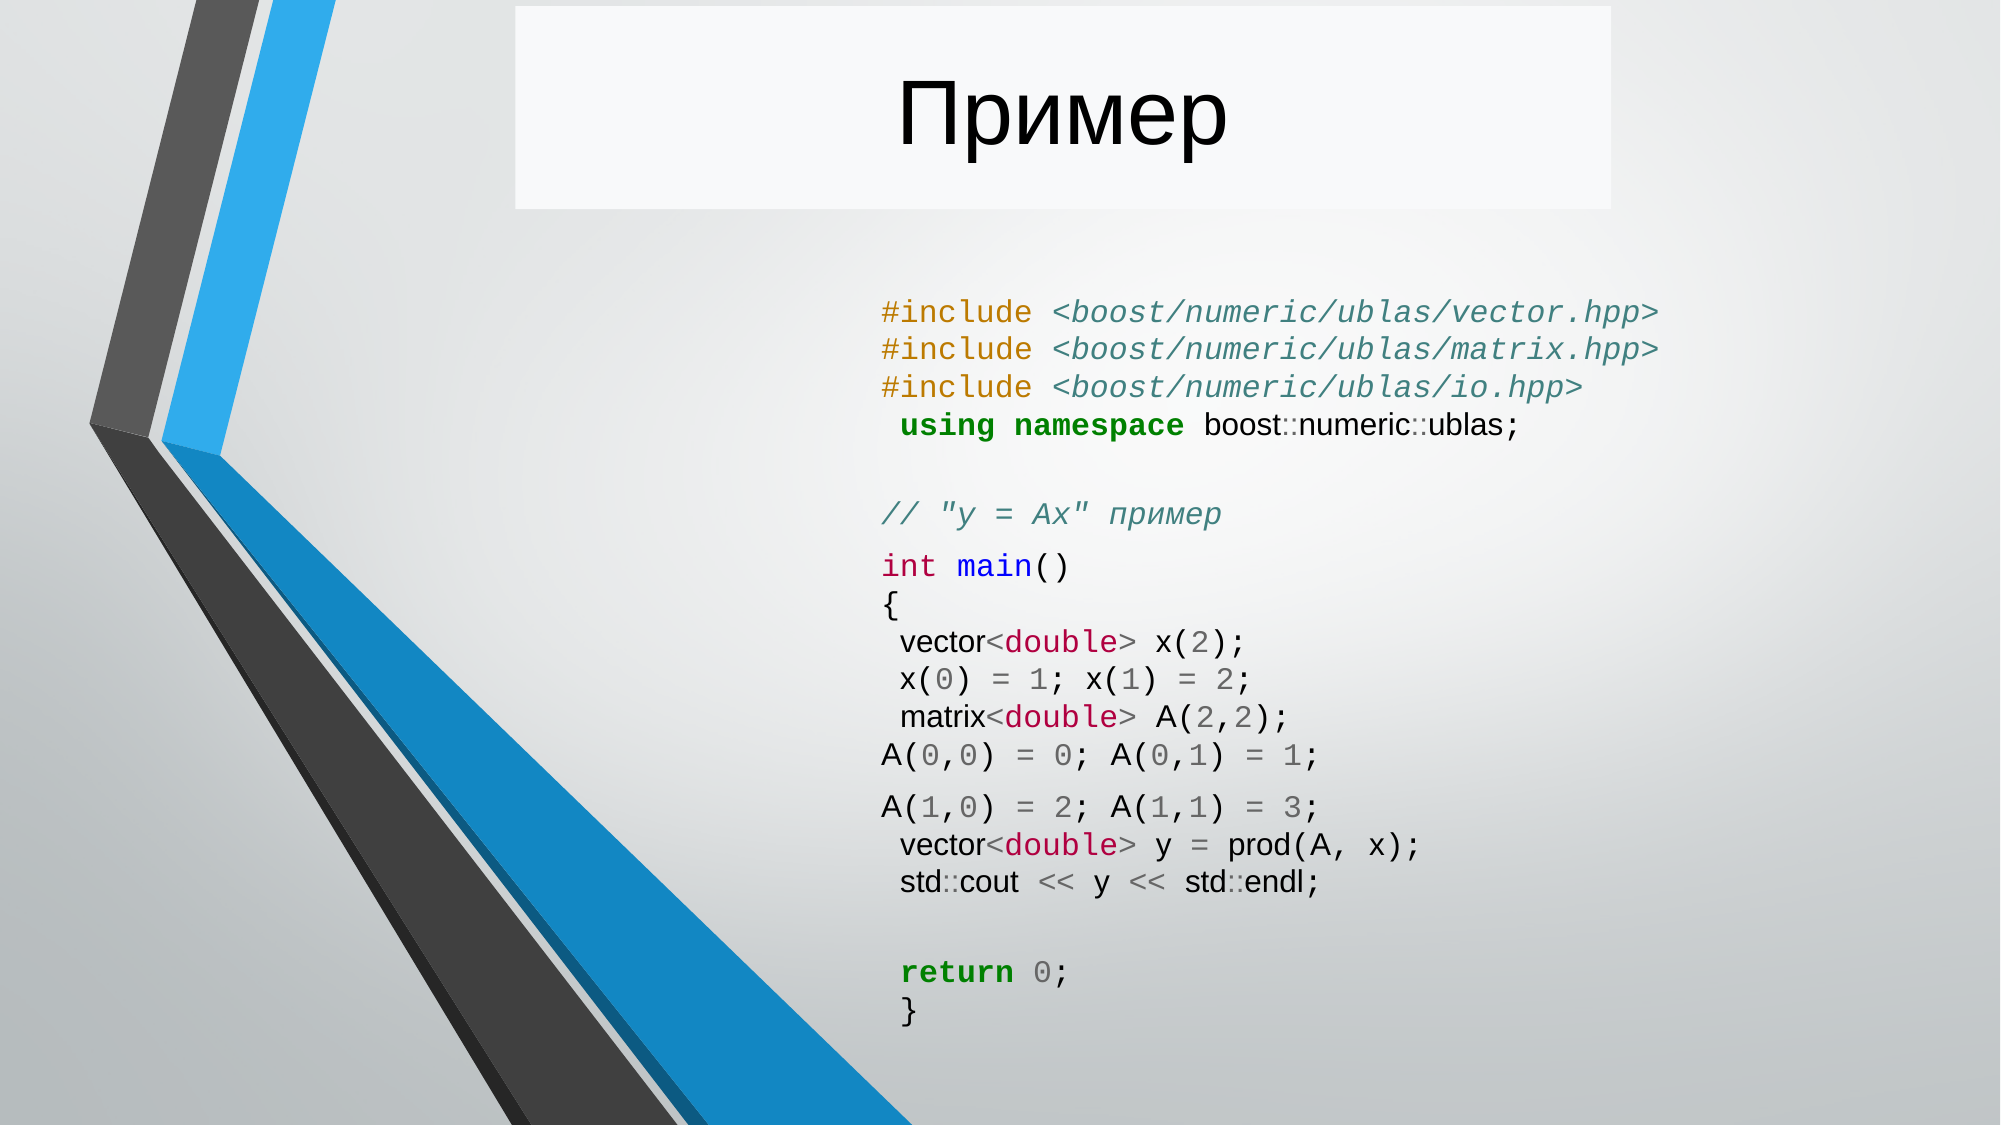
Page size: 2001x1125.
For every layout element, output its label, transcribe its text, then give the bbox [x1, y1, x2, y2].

title Пример [515, 6, 1612, 210]
subtitle #include <boost/numeric/ublas/vector.hpp> #include <boost/numeric/ublas/matrix.hpp> #include <boost/numeric/ublas/io.hpp> using namespace boost::numeric::ublas; // "y = Ax" пример int main() { vector<double> x(2); x(0) = 1; x(1) = 2; matrix<double> A(2,2); A(0,0) = 0; A(0,1) = 1; A(1,0) = 2; A(1,1) = 3; vector<double> y = prod(A, x); std::cout << y << std::endl; return 0; } [866, 283, 1953, 1038]
